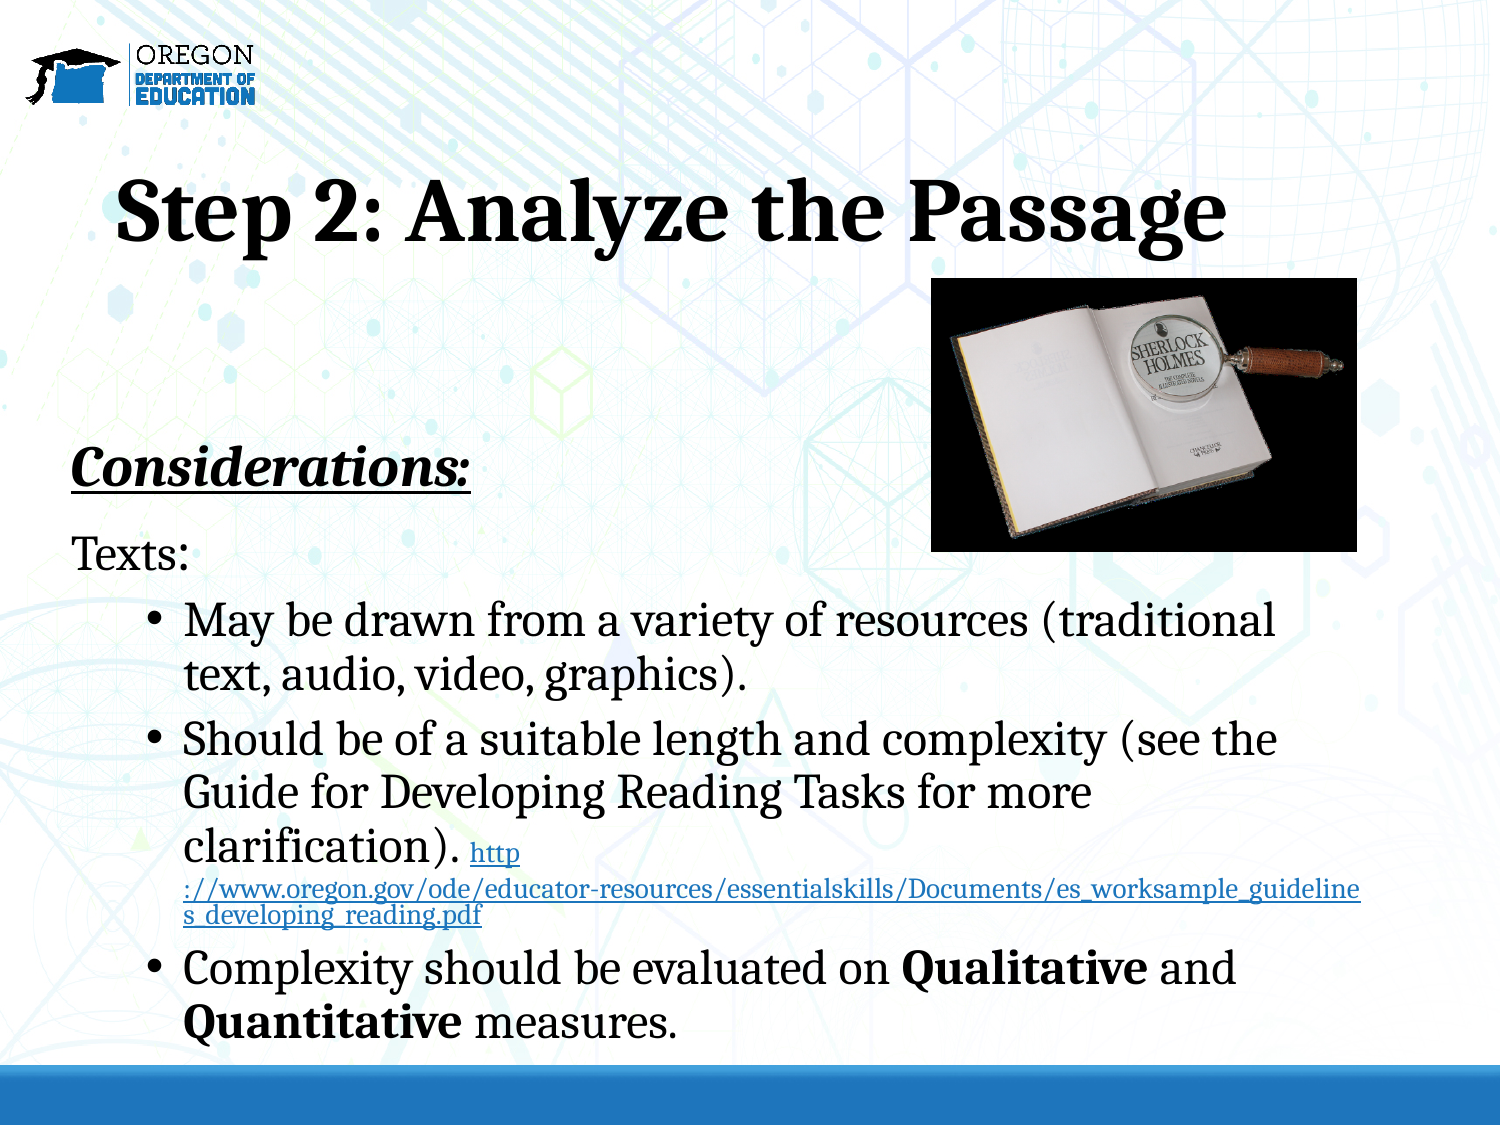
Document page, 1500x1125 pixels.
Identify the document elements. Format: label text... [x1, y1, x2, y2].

picture [0, 0, 1500, 1125]
title Step 2: Analyze the Passage [102, 102, 1397, 321]
list Considerations: Texts: May be drawn from a variety of resources (traditional text, audio, video, graphics). Should be of a suitable length and complexity (see the Guide for Developing Reading Tasks for more clarification). http://www.oregon.gov/ode/educator-resources/essentialskills/Documents/es_worksample_guidelines_developing_reading.pdf Complexity should be evaluated on Qualitative and Quantitative measures. [55, 429, 1387, 1125]
